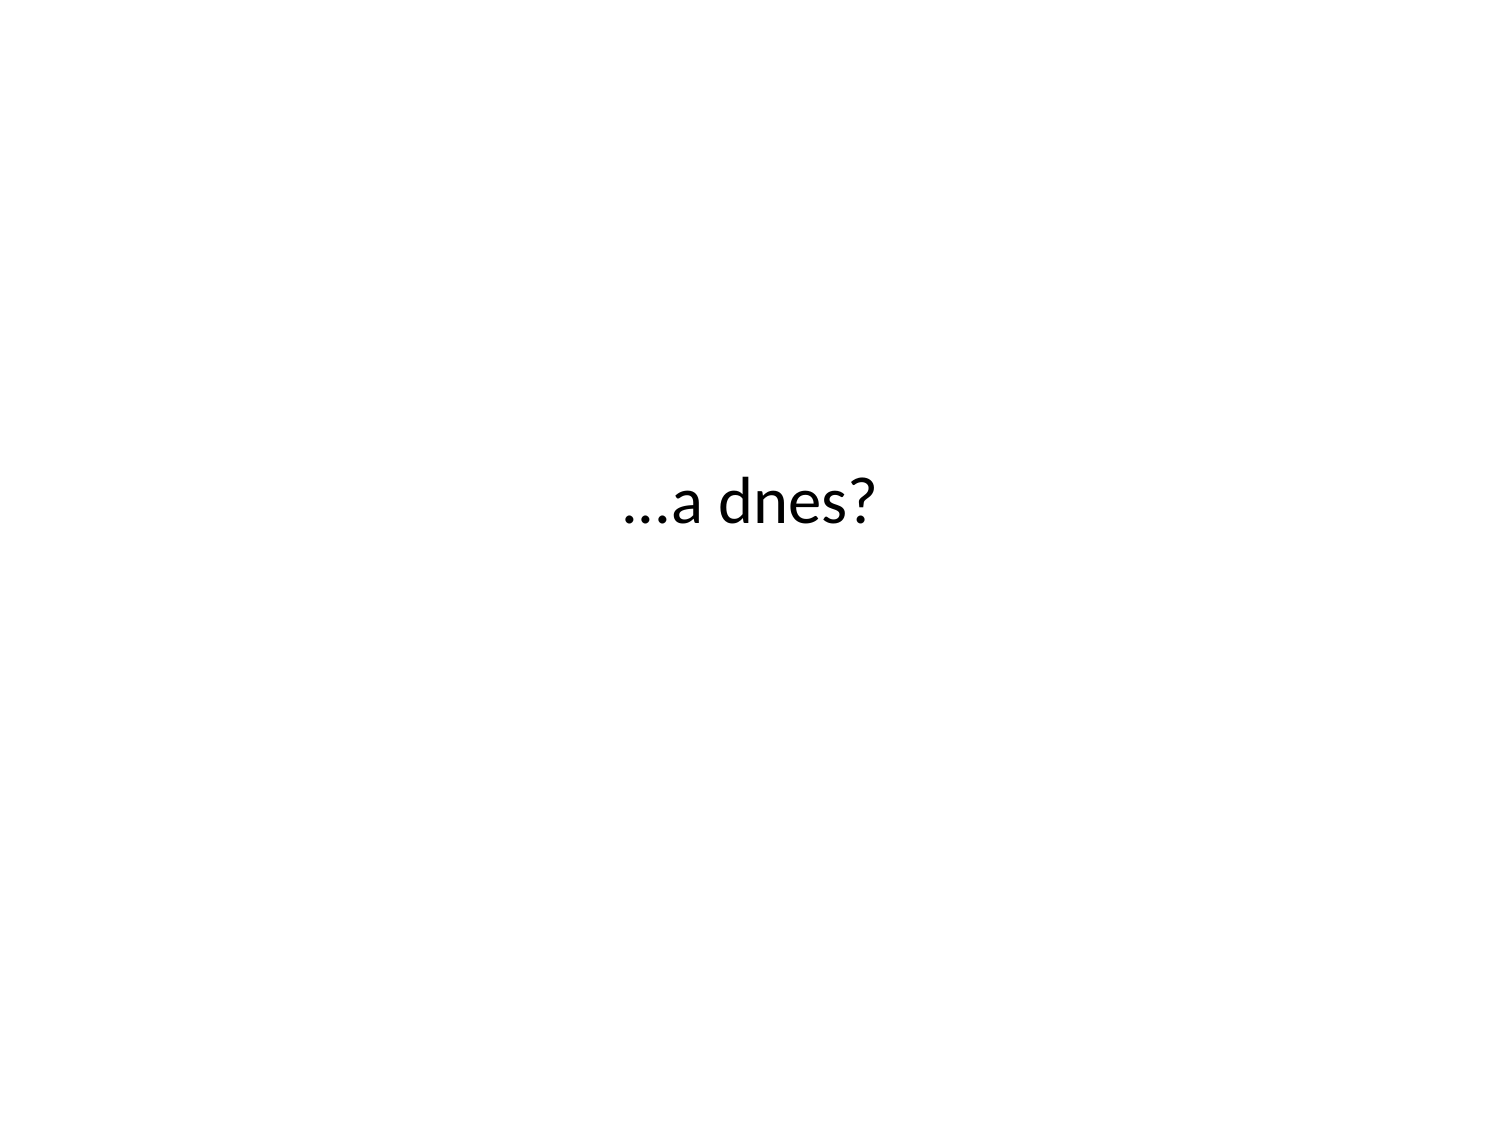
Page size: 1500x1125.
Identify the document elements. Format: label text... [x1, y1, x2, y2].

list ...a dnes? [75, 262, 1425, 1005]
